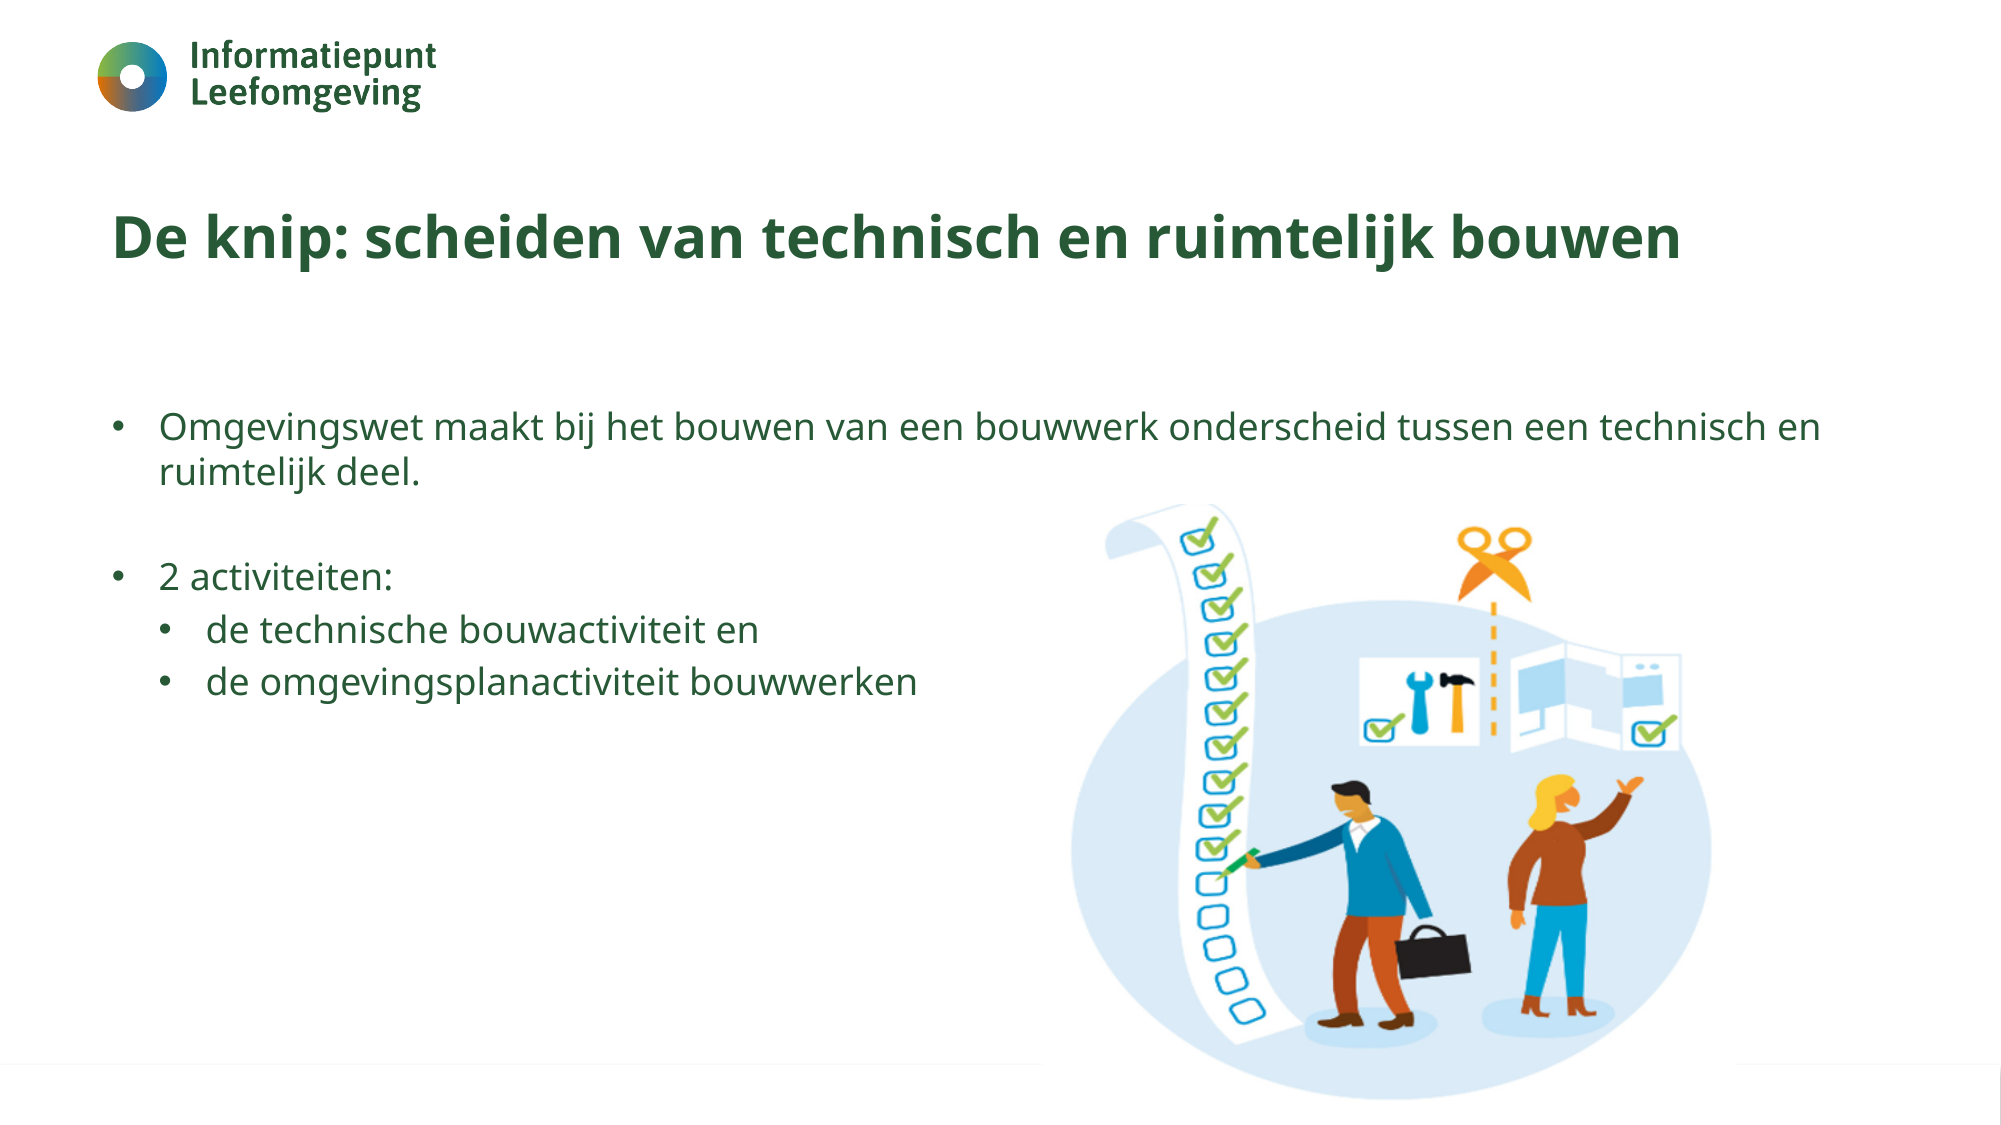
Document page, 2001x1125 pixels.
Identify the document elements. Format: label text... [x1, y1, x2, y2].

picture [68, 12, 513, 142]
picture [1041, 504, 1737, 1108]
title De knip: scheiden van technisch en ruimtelijk bouwen [96, 192, 1894, 395]
subtitle Omgevingswet maakt bij het bouwen van een bouwwerk onderscheid tussen een technisch en ruimtelijk deel. 2 activiteiten: de technische bouwactiviteit en de omgevingsplanactiviteit bouwwerken [96, 395, 1894, 809]
